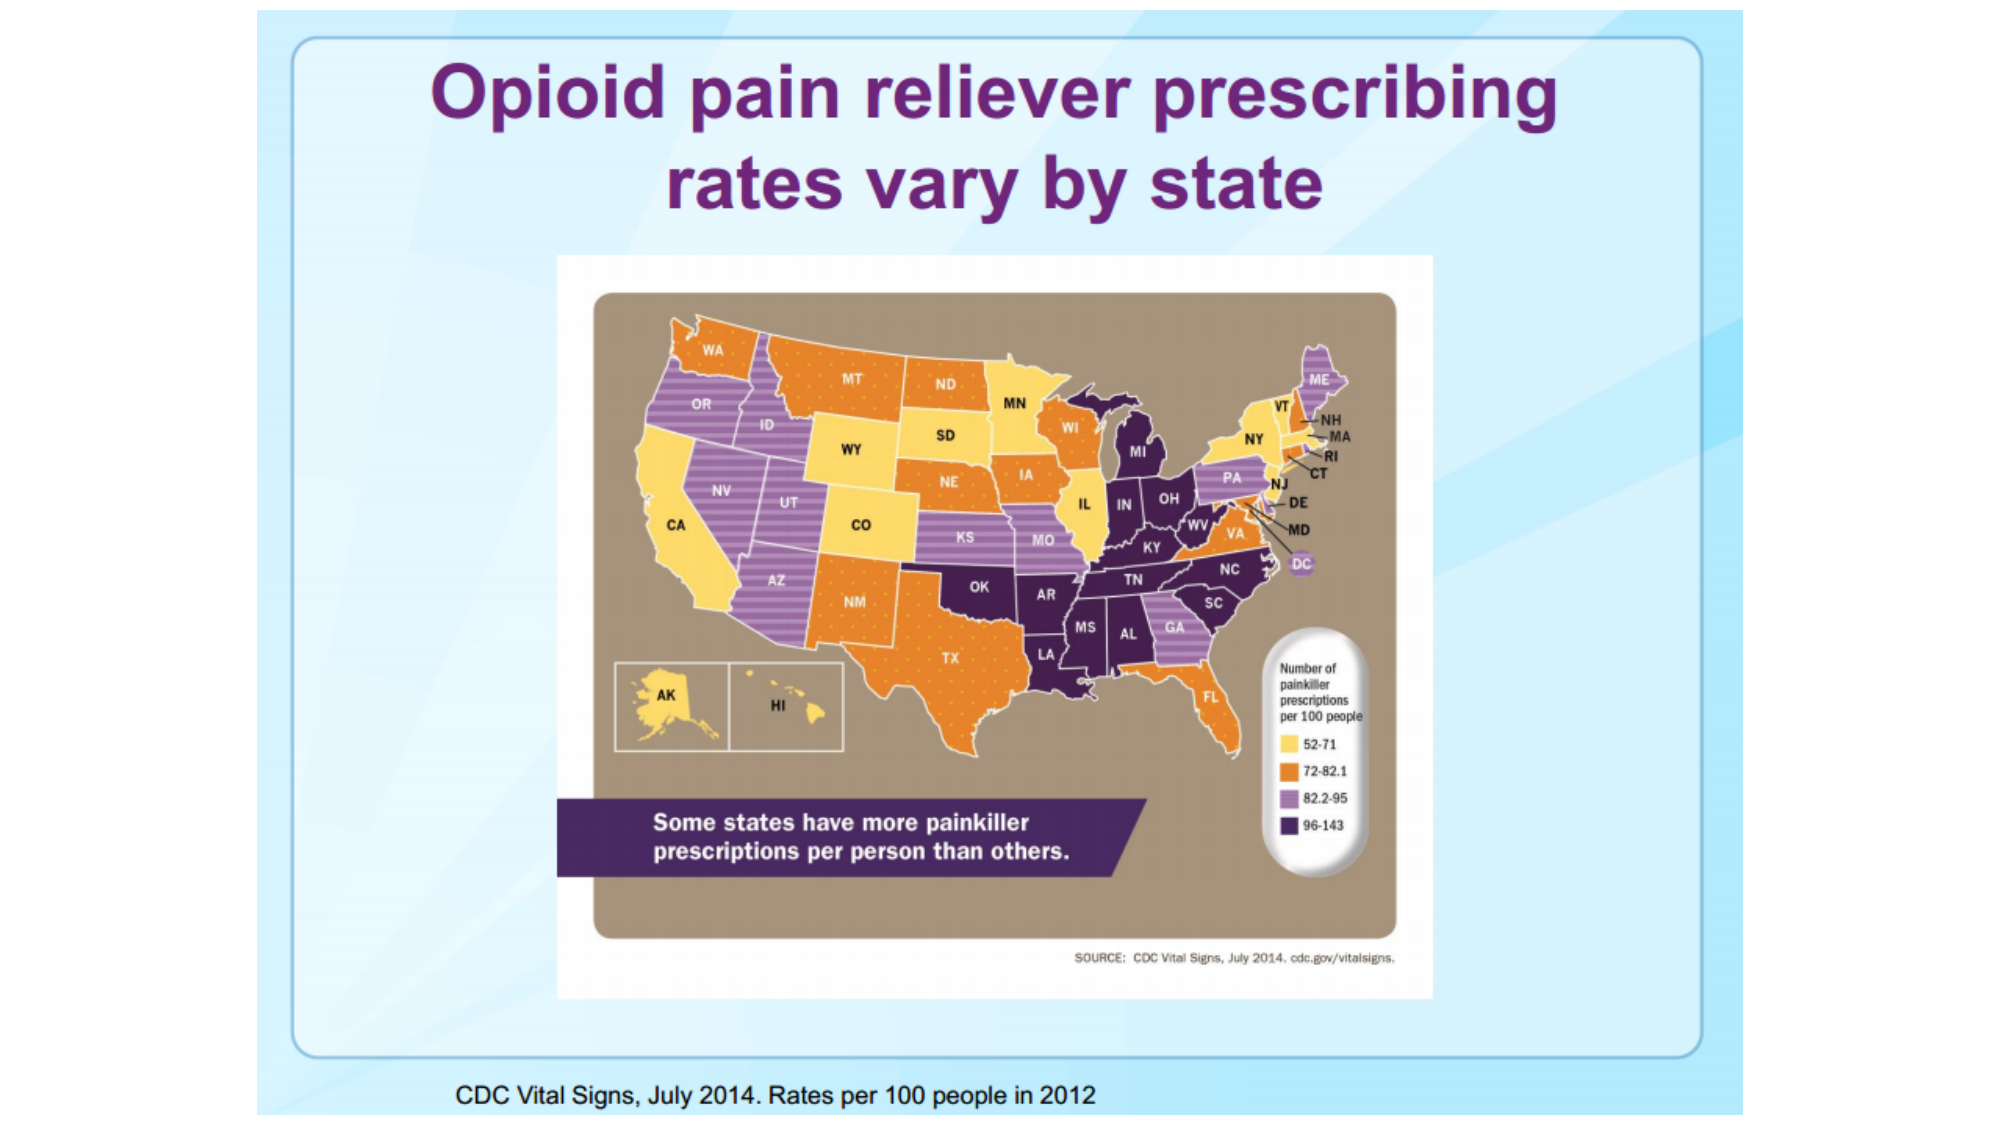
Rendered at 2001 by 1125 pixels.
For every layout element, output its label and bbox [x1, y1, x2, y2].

picture [257, 10, 1743, 1115]
